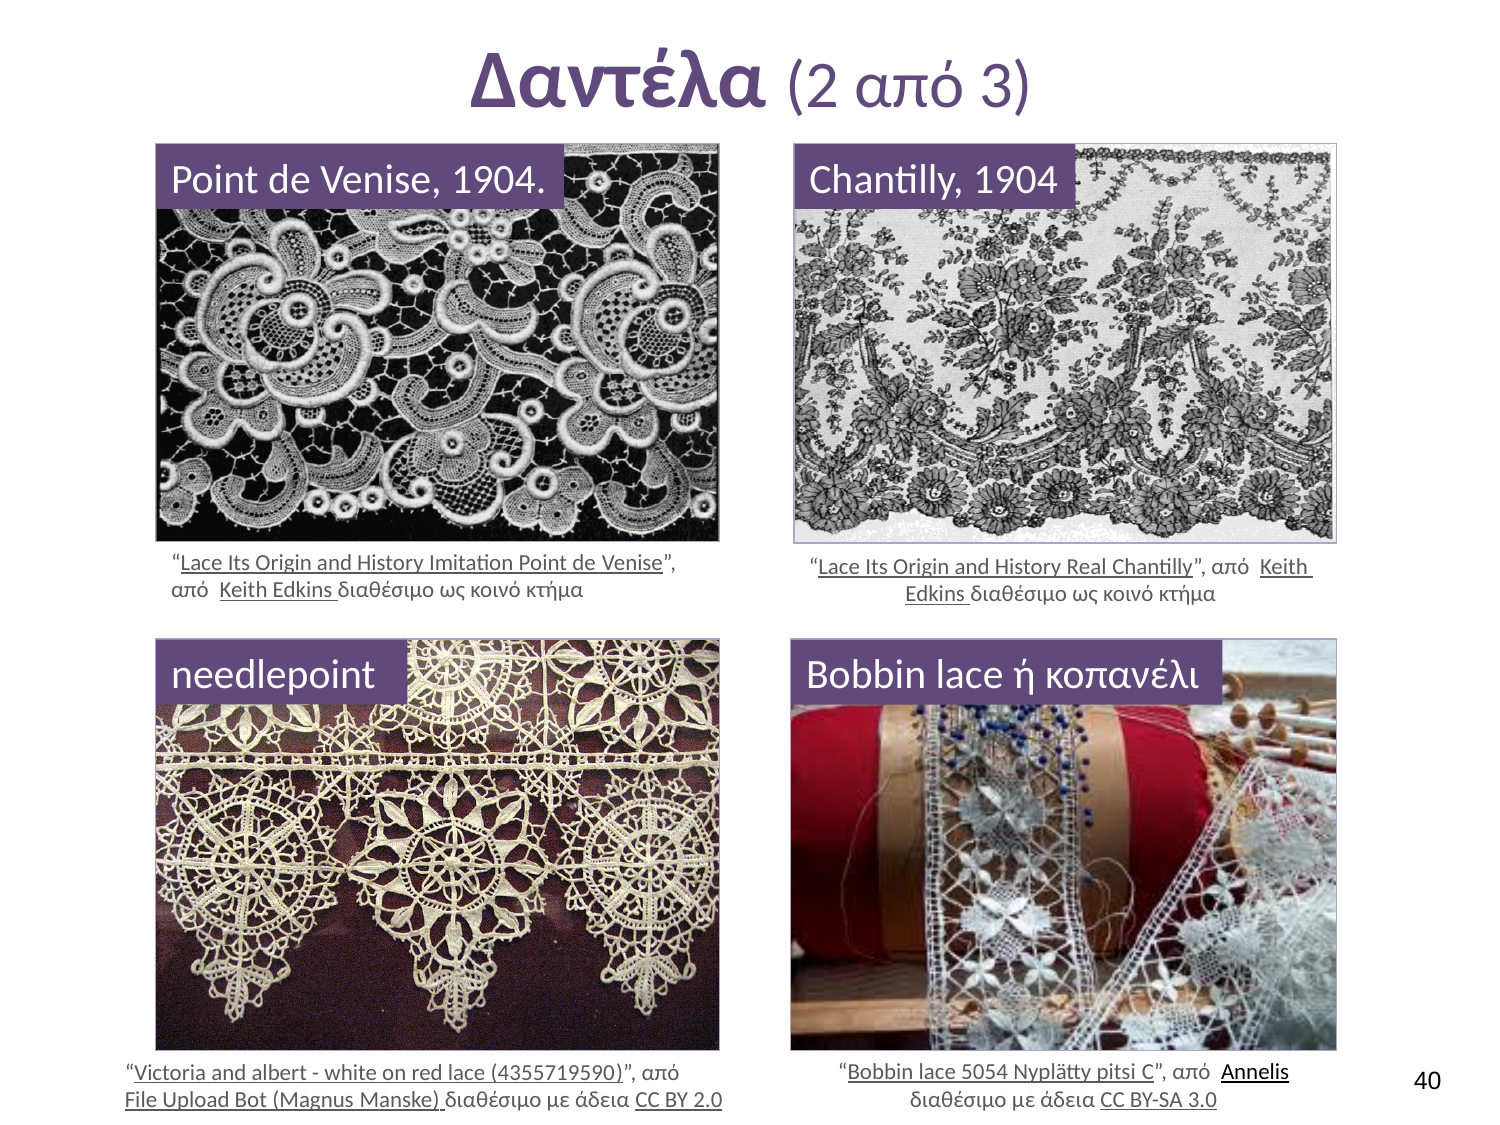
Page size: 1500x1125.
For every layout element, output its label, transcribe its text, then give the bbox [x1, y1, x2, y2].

text_box “Bobbin lace 5054 Nyplätty pitsi C”, από Annelis διαθέσιμο με άδεια CC BY-SA 3.0 [791, 1057, 1336, 1119]
text_box “Victoria and albert - white on red lace (4355719590)”, από File Upload Bot (Magnus Manske) διαθέσιμο με άδεια CC BY 2.0 [110, 1049, 765, 1120]
picture [794, 143, 1337, 543]
slide_number 39 [1106, 1049, 1457, 1110]
title Δαντέλα (2 από 3) [76, 0, 1427, 149]
picture [791, 639, 1337, 1051]
picture [155, 143, 719, 542]
text_box “Lace Its Origin and History Imitation Point de Venise”, από Keith Edkins διαθέσιμο ως κοινό κτήμα [156, 548, 719, 610]
picture [155, 639, 719, 1051]
text_box “Lace Its Origin and History Real Chantilly”, από Keith Edkins διαθέσιμο ως κοινό κτήμα [786, 544, 1336, 614]
